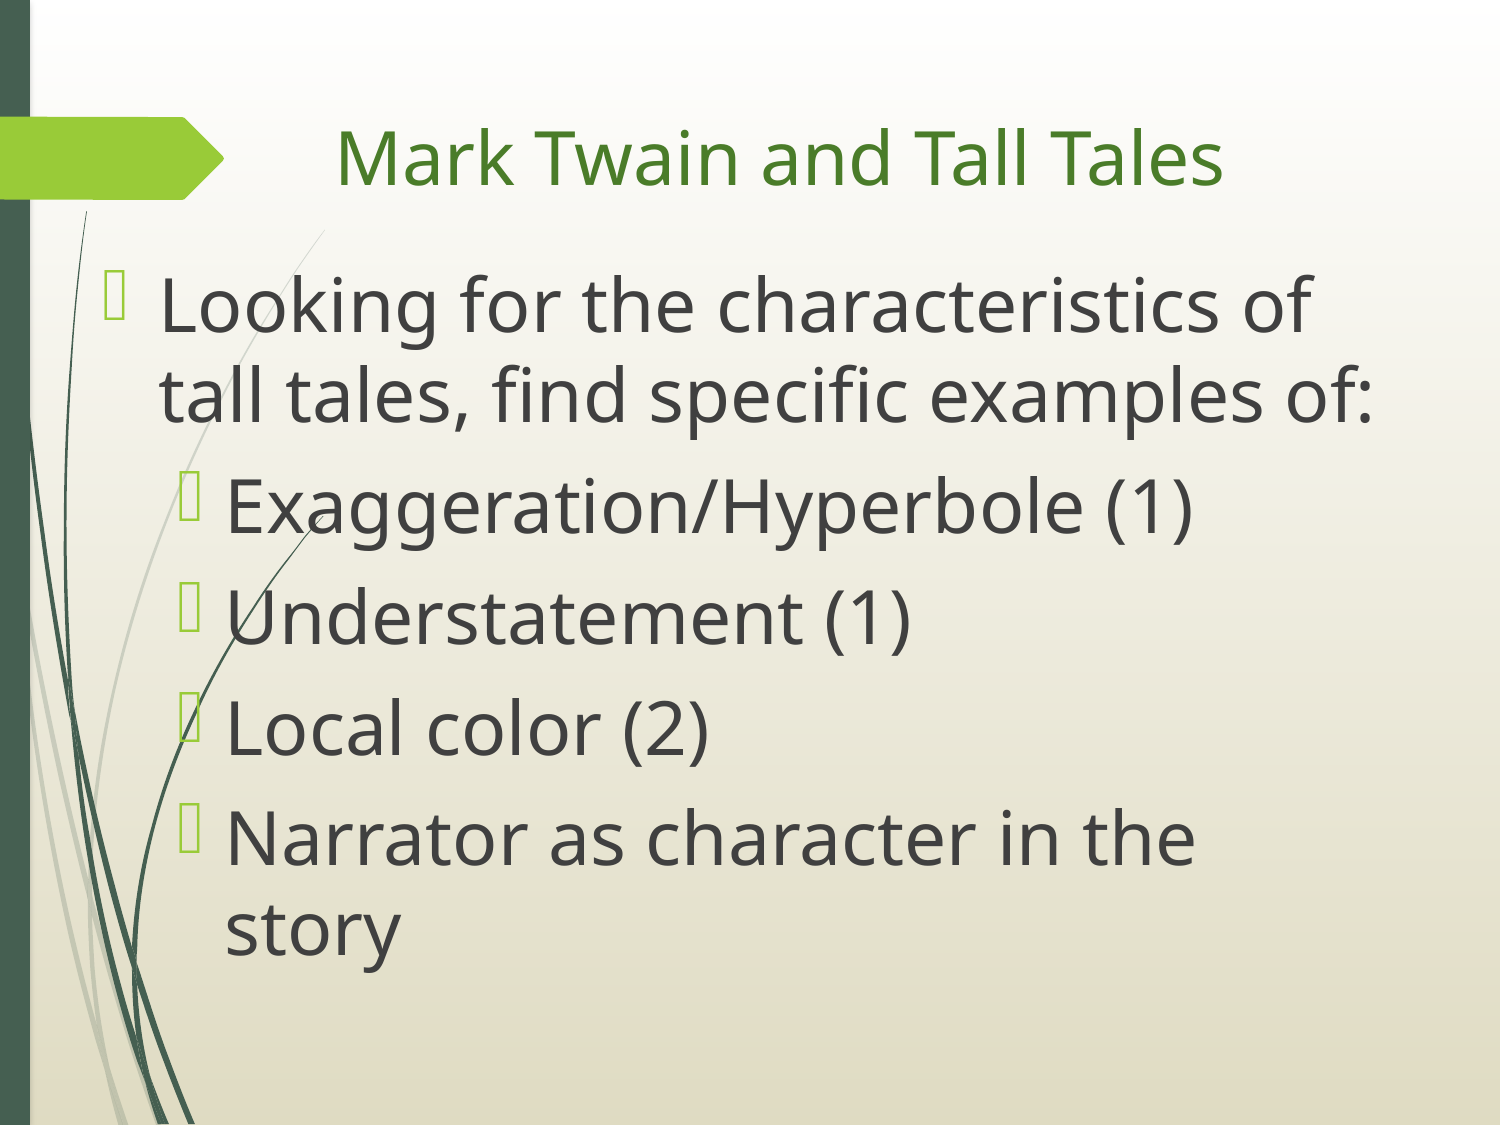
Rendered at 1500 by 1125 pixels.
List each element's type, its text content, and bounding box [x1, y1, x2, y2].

list Looking for the characteristics of tall tales, find specific examples of: Exaggeration/Hyperbole (1) Understatement (1) Local color (2) Narrator as character in the story [87, 249, 1400, 1063]
title Mark Twain and Tall Tales [319, 102, 1400, 249]
